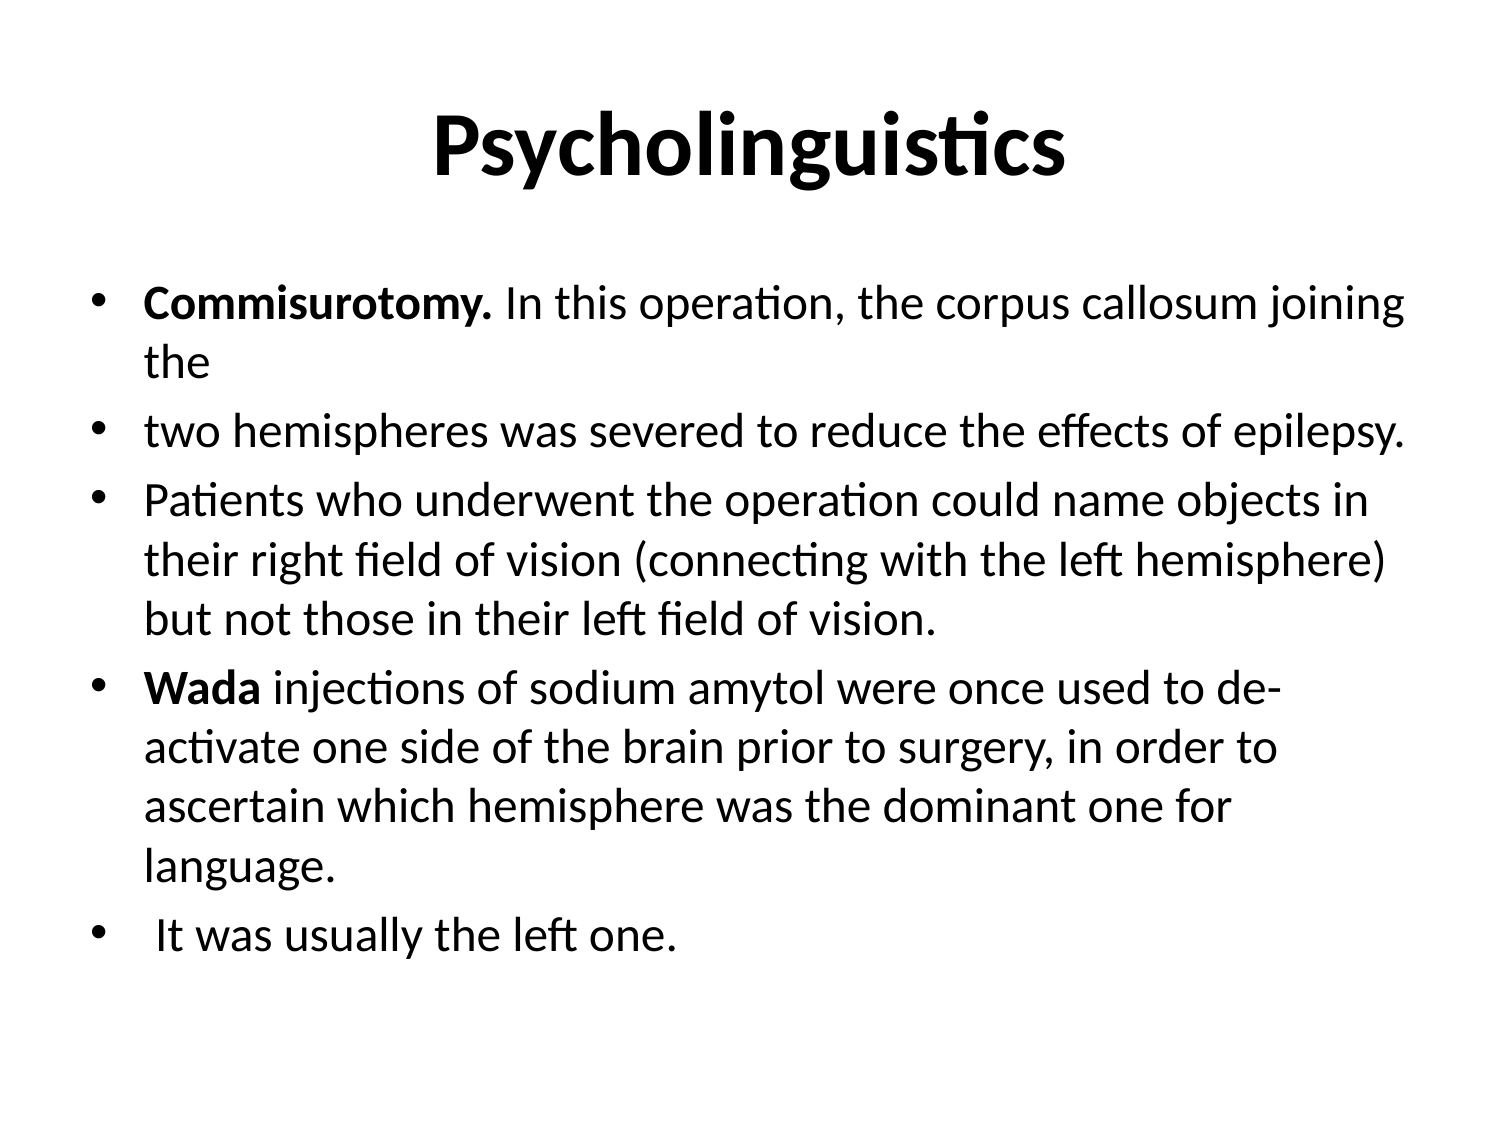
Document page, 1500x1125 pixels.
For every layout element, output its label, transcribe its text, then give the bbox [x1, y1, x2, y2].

title Psycholinguistics [75, 45, 1425, 233]
list Commisurotomy. In this operation, the corpus callosum joining the two hemispheres was severed to reduce the effects of epilepsy. Patients who underwent the operation could name objects in their right field of vision (connecting with the left hemisphere) but not those in their left field of vision. Wada injections of sodium amytol were once used to de-activate one side of the brain prior to surgery, in order to ascertain which hemisphere was the dominant one for language. It was usually the left one. [75, 262, 1425, 1005]
